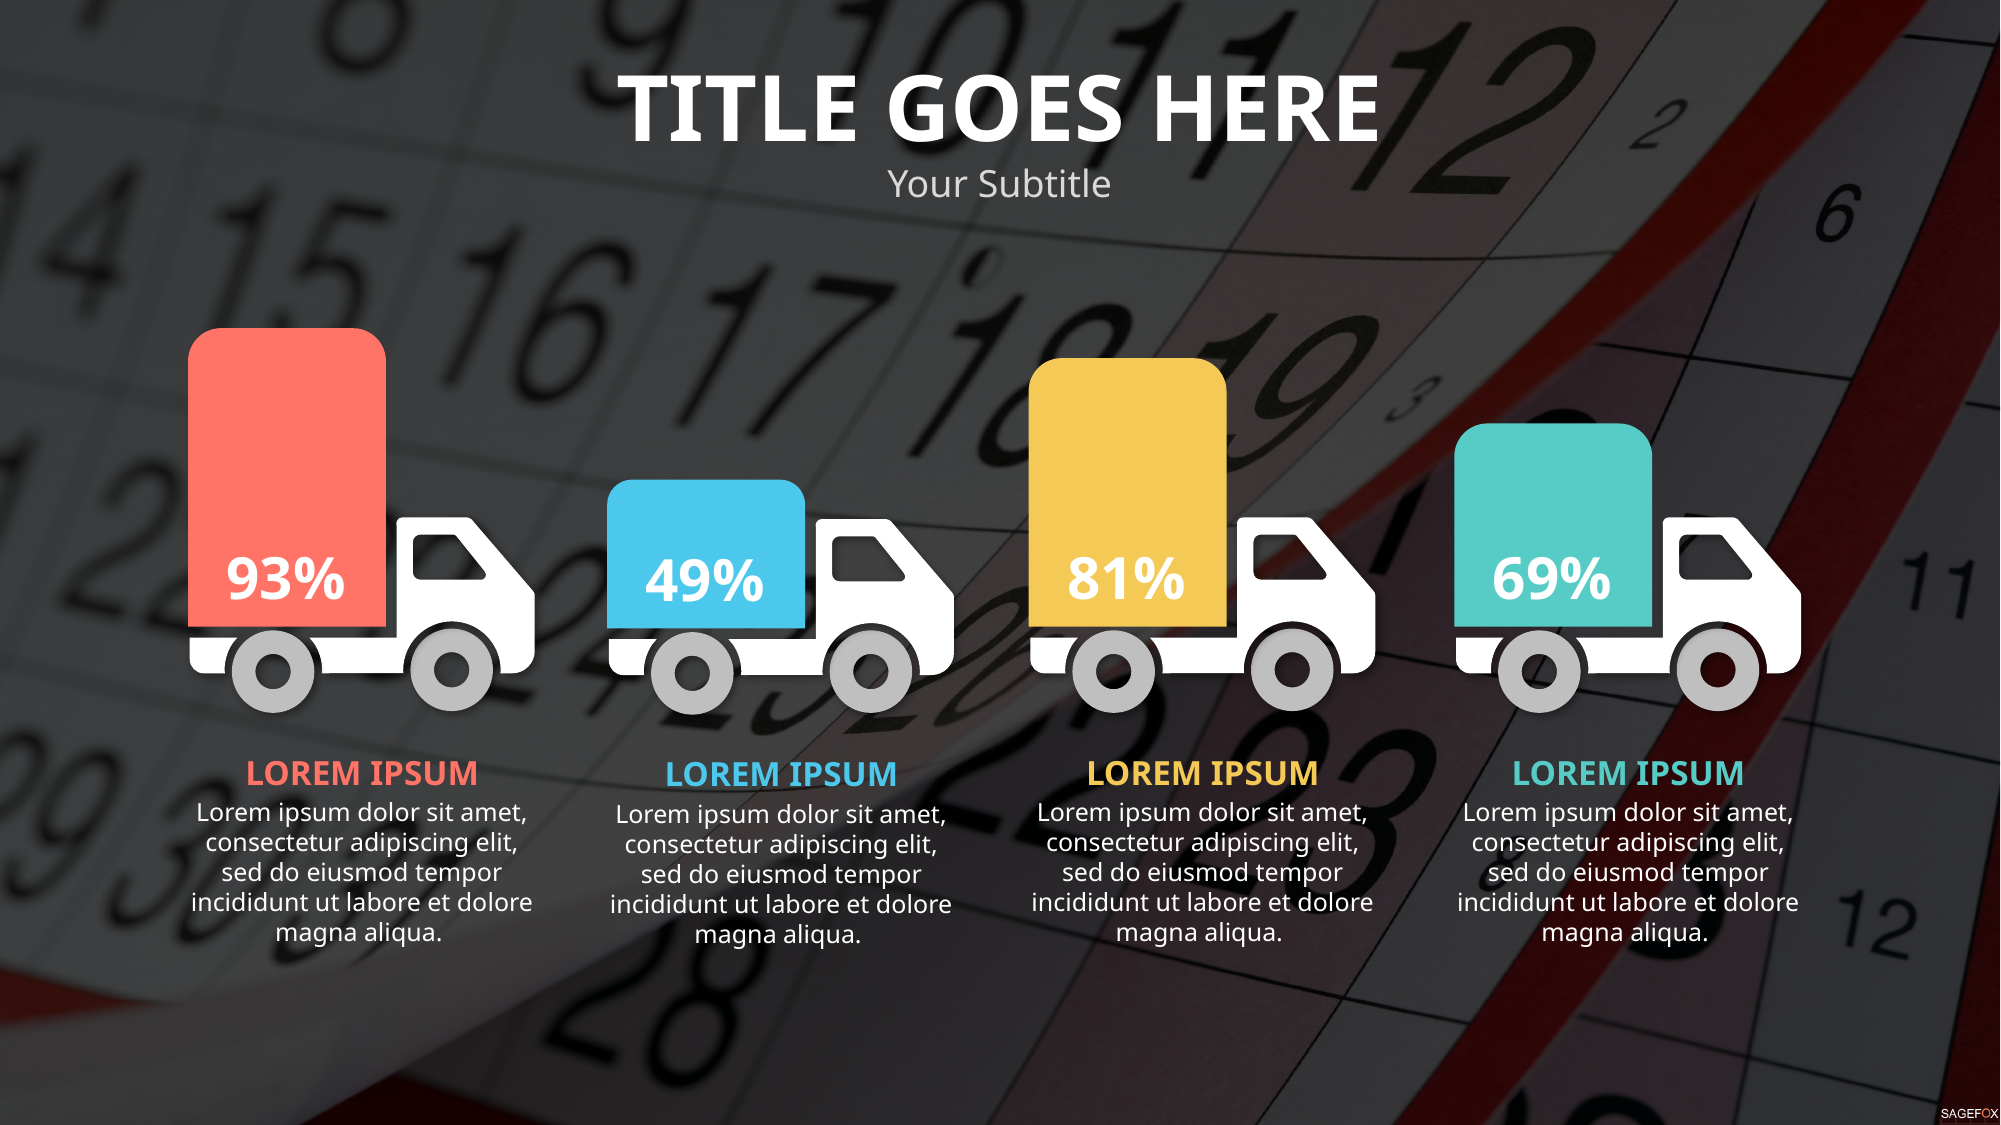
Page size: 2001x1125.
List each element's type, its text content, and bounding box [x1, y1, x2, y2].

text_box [189, 517, 535, 713]
text_box [186, 326, 388, 628]
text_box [1456, 517, 1802, 713]
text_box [1030, 517, 1376, 713]
text_box [1027, 356, 1228, 628]
text_box [1453, 422, 1654, 628]
text_box LOREM IPSUM Lorem ipsum dolor sit amet, consectetur adipiscing elit, sed do eiusmod tempor incididunt ut labore et dolore magna aliqua. [174, 744, 550, 954]
text_box TITLE GOES HERE Your Subtitle [548, 42, 1452, 212]
text_box LOREM IPSUM Lorem ipsum dolor sit amet, consectetur adipiscing elit, sed do eiusmod tempor incididunt ut labore et dolore magna aliqua. [593, 746, 969, 956]
text_box [606, 478, 807, 630]
text_box LOREM IPSUM Lorem ipsum dolor sit amet, consectetur adipiscing elit, sed do eiusmod tempor incididunt ut labore et dolore magna aliqua. [1015, 744, 1391, 954]
picture [0, 0, 2001, 1125]
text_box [608, 519, 954, 715]
text_box LOREM IPSUM Lorem ipsum dolor sit amet, consectetur adipiscing elit, sed do eiusmod tempor incididunt ut labore et dolore magna aliqua. [1441, 744, 1817, 954]
